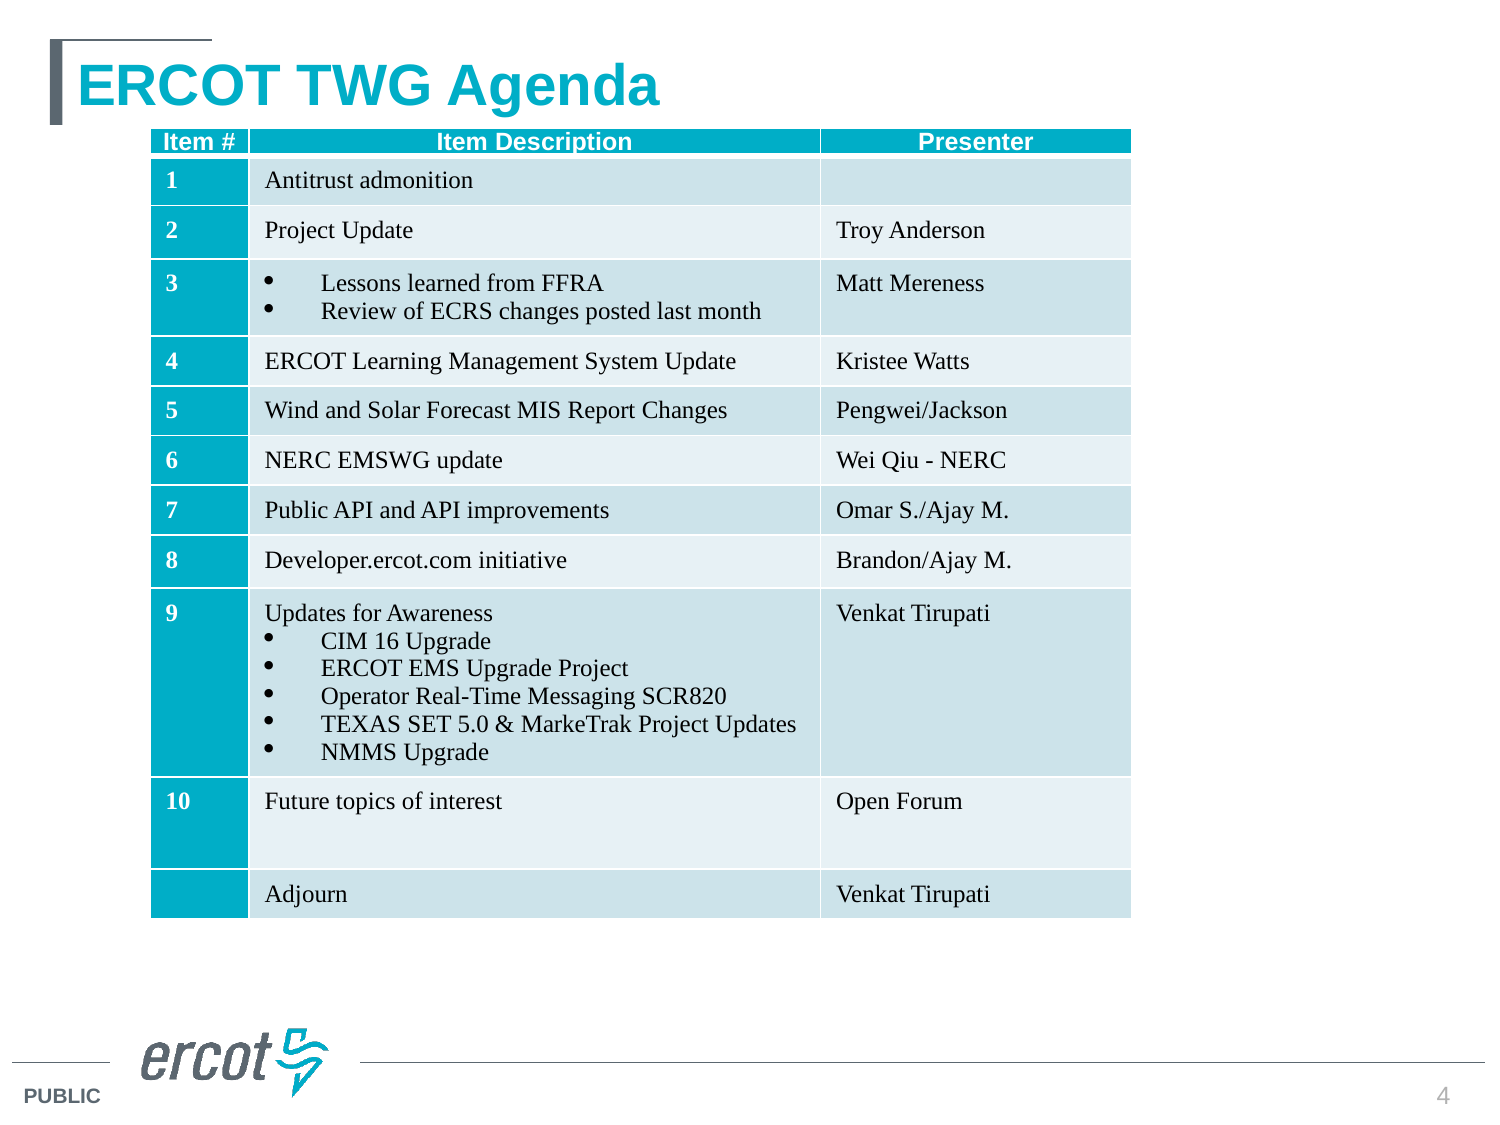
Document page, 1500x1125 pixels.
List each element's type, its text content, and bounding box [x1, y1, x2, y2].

table_cell Future topics of interest [250, 778, 820, 868]
title ERCOT TWG Agenda [62, 39, 1450, 125]
table_cell Project Update [250, 206, 820, 258]
table_cell ERCOT Learning Management System Update [250, 337, 820, 385]
table_cell Antitrust admonition [250, 159, 820, 205]
table_cell Lessons learned from FFRA Review of ECRS changes posted last month [250, 260, 820, 335]
slide_number 4 [1400, 1076, 1488, 1113]
table_cell 7 [151, 486, 248, 534]
table_cell Venkat Tirupati [821, 589, 1131, 776]
table_cell 9 [151, 589, 248, 776]
table_cell Developer.ercot.com initiative [250, 536, 820, 587]
table_cell Open Forum [821, 778, 1131, 868]
table_cell Updates for Awareness CIM 16 Upgrade ERCOT EMS Upgrade Project Operator Real-Time Messaging SCR820 TEXAS SET 5.0 & MarkeTrak Project Updates NMMS Upgrade [250, 589, 820, 776]
table_cell Public API and API improvements [250, 486, 820, 534]
table_cell 4 [151, 337, 248, 385]
table_cell NERC EMSWG update [250, 436, 820, 484]
table_cell Troy Anderson [821, 206, 1131, 258]
table_cell Omar S./Ajay M. [821, 486, 1131, 534]
table_header Presenter [821, 129, 1131, 153]
table_cell Wei Qiu - NERC [821, 436, 1131, 484]
table_cell 6 [151, 436, 248, 484]
table_header Item # [151, 129, 248, 153]
table_cell Matt Mereness [821, 260, 1131, 335]
table_cell Wind and Solar Forecast MIS Report Changes [250, 387, 820, 435]
table_cell [821, 159, 1131, 205]
table_cell Pengwei/Jackson [821, 387, 1131, 435]
table_cell 8 [151, 536, 248, 587]
table_cell 10 [151, 778, 248, 868]
table_cell 5 [151, 387, 248, 435]
table_cell Adjourn [250, 870, 820, 918]
table_cell 3 [151, 260, 248, 335]
picture [137, 1024, 332, 1100]
table_cell 1 [151, 159, 248, 205]
table_header Item Description [250, 129, 820, 153]
table_cell Kristee Watts [821, 337, 1131, 385]
table_cell [151, 870, 248, 918]
table_cell 2 [151, 206, 248, 258]
table_cell Brandon/Ajay M. [821, 536, 1131, 587]
table_cell Venkat Tirupati [821, 870, 1131, 918]
